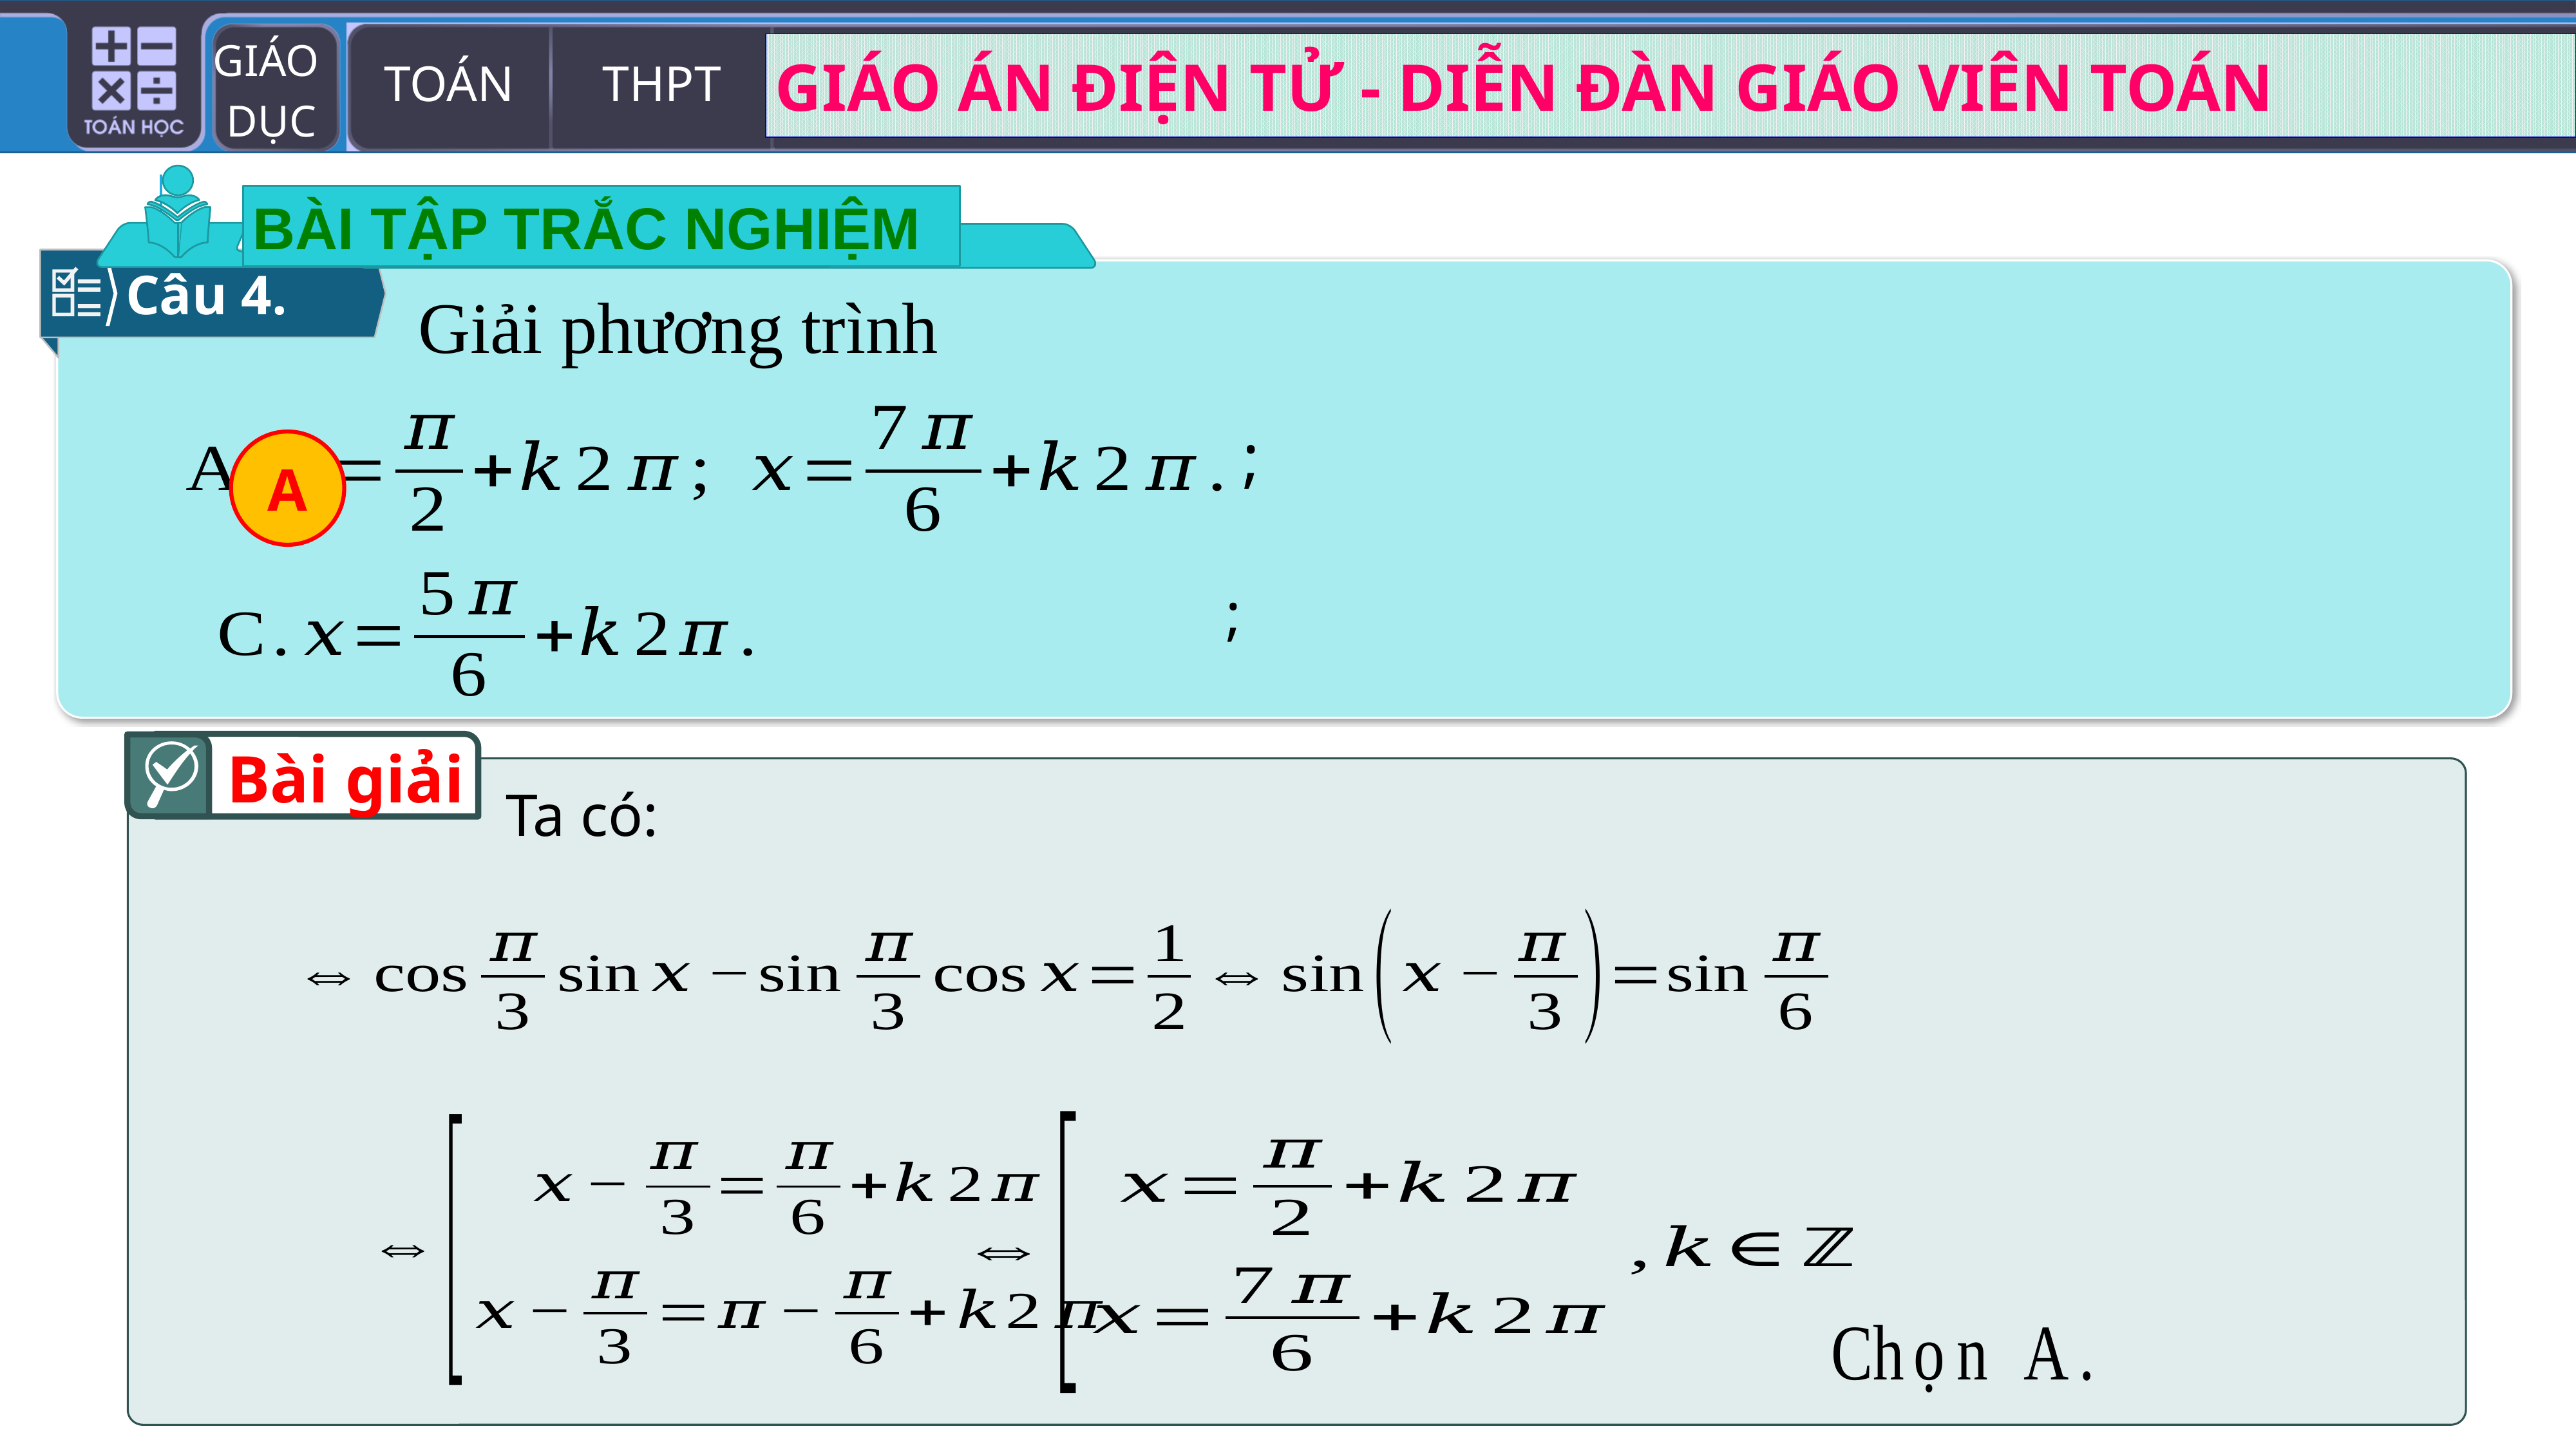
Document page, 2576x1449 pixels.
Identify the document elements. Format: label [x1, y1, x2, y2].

text_box [95, 165, 1097, 269]
text_box [40, 249, 2512, 718]
text_box [127, 733, 2467, 1425]
